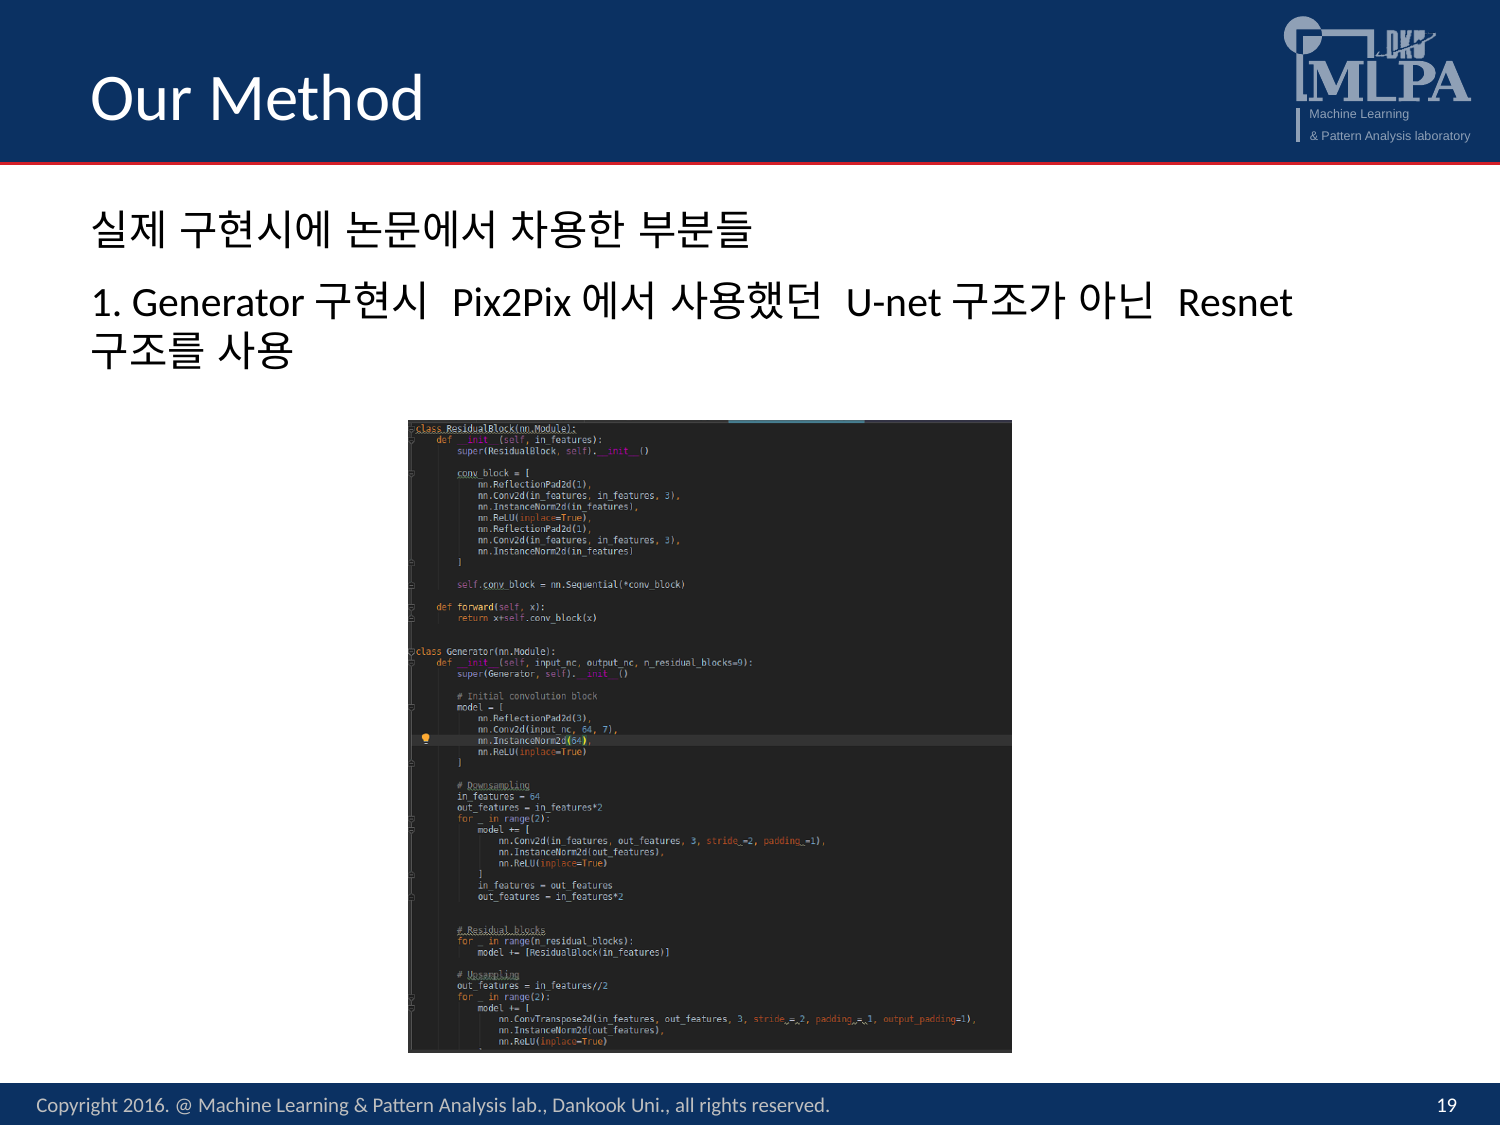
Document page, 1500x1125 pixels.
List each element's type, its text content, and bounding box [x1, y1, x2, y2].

picture [408, 420, 1012, 1053]
title Our Method [75, 31, 1295, 143]
footer Copyright 2016. @ Machine Learning & Pattern Analysis lab., Dankook Uni., all rights reserved. [21, 1073, 850, 1125]
list 실제 구현시에 논문에서 차용한 부분들 1. Generator구현시 Pix2Pix에서 사용했던 U-net구조가 아닌 Resnet구조를 사용 [75, 196, 1425, 1031]
slide_number 19 [1368, 1084, 1473, 1125]
